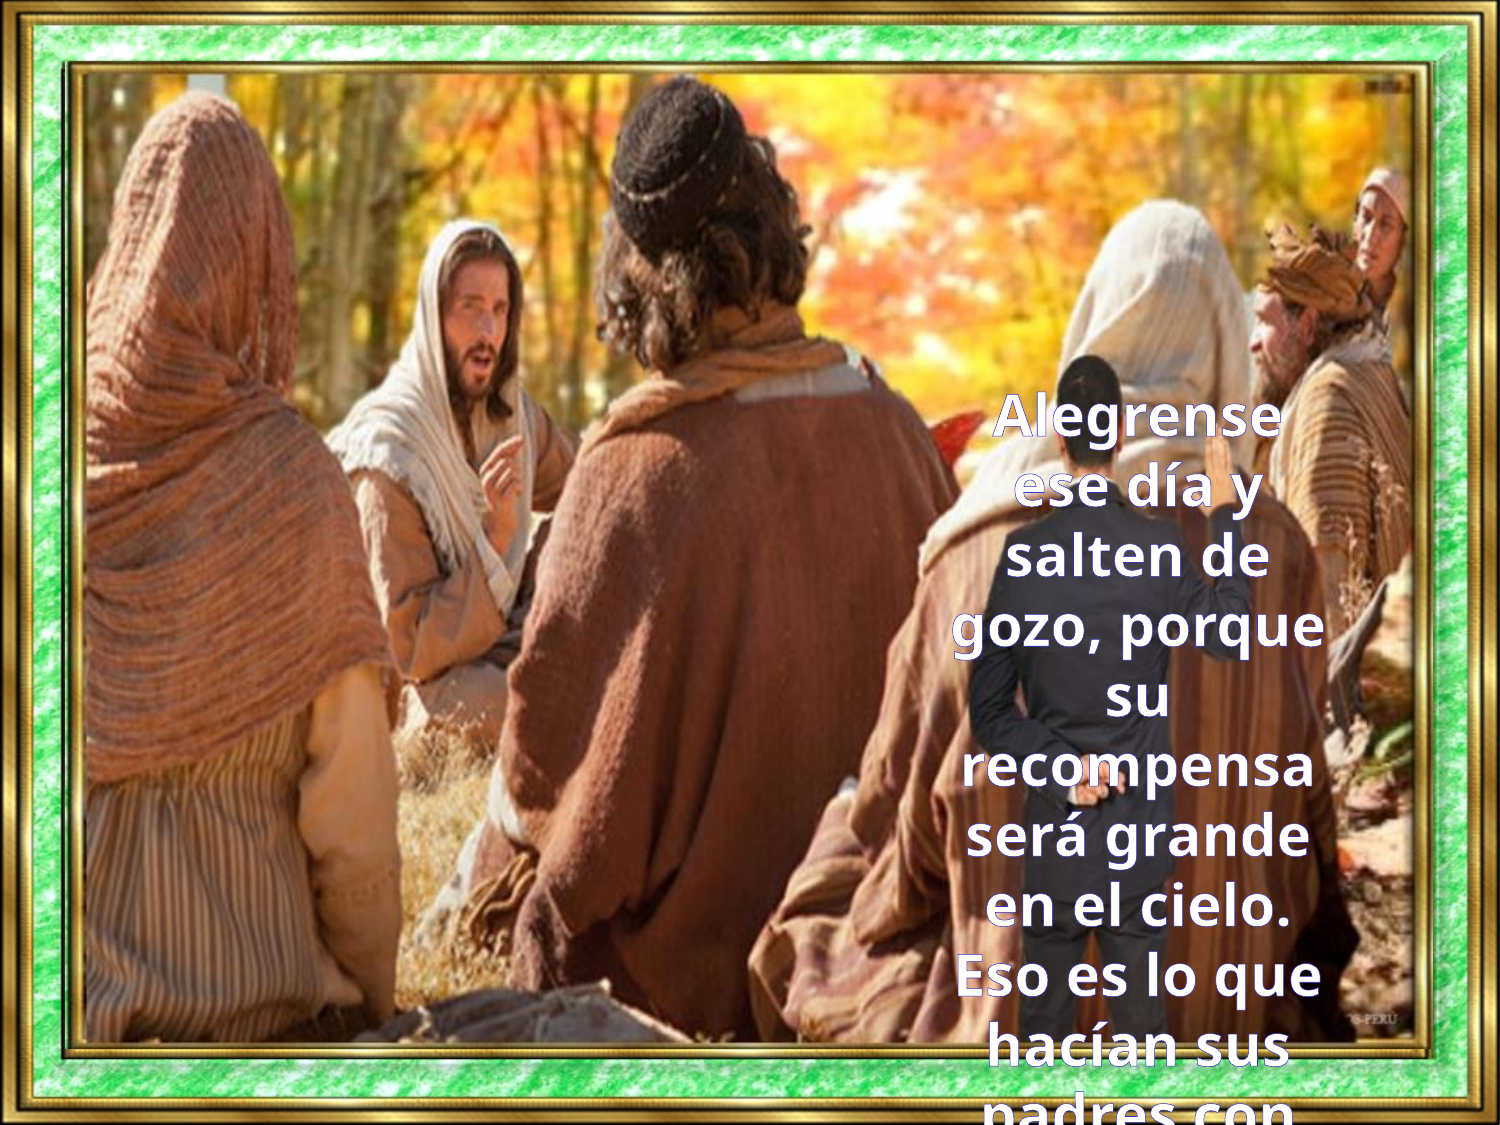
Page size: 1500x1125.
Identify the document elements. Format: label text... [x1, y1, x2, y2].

text_box Alegrense ese día y salten de gozo, porque su recompensa será grande en el cielo. Eso es lo que hacían sus padres con los profetas. [932, 1057, 1344, 1125]
picture [0, 0, 1500, 1125]
